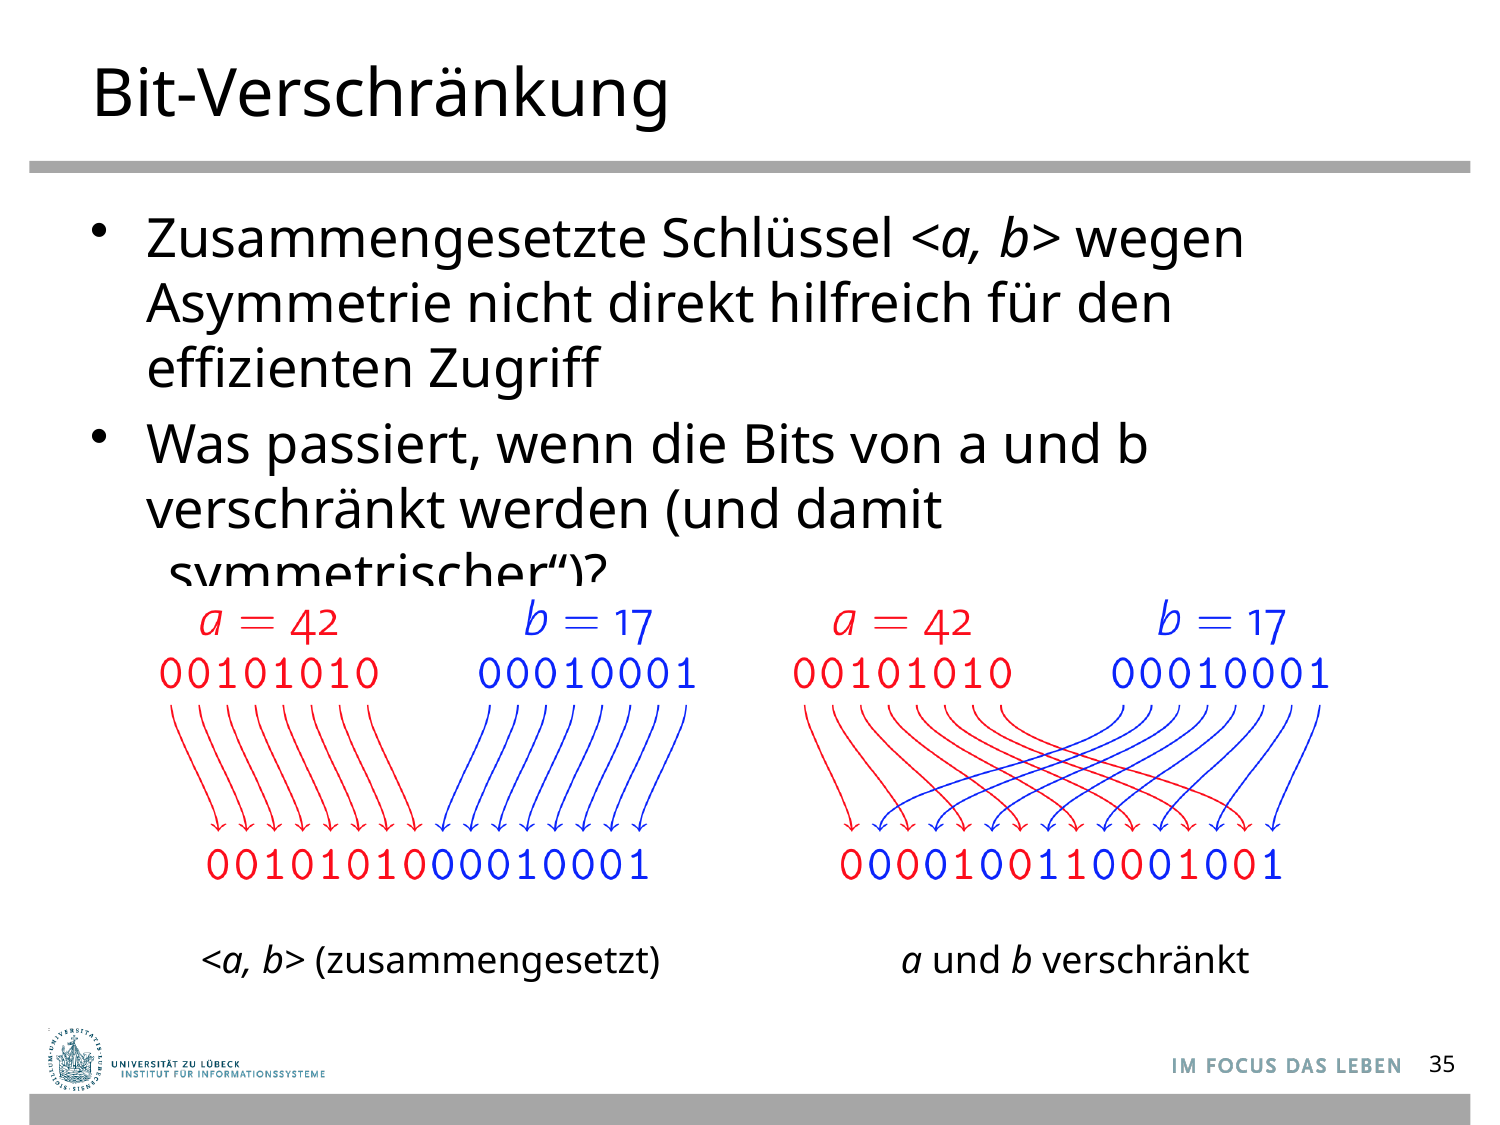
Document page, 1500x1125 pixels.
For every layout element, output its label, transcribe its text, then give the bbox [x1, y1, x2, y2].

text_box a und b verschränkt [886, 928, 1265, 989]
picture [147, 585, 1359, 896]
slide_number 35 [1305, 1050, 1471, 1083]
list Zusammengesetzte Schlüssel <a, b> wegen Asymmetrie nicht direkt hilfreich für den effizienten Zugriff Was passiert, wenn die Bits von a und b verschränkt werden (und damit „symmetrischer“)? [75, 196, 1425, 1012]
title Bit-Verschränkung [76, 42, 1427, 126]
text_box <a, b> (zusammengesetzt) [185, 928, 676, 989]
picture [1173, 1058, 1305, 1073]
